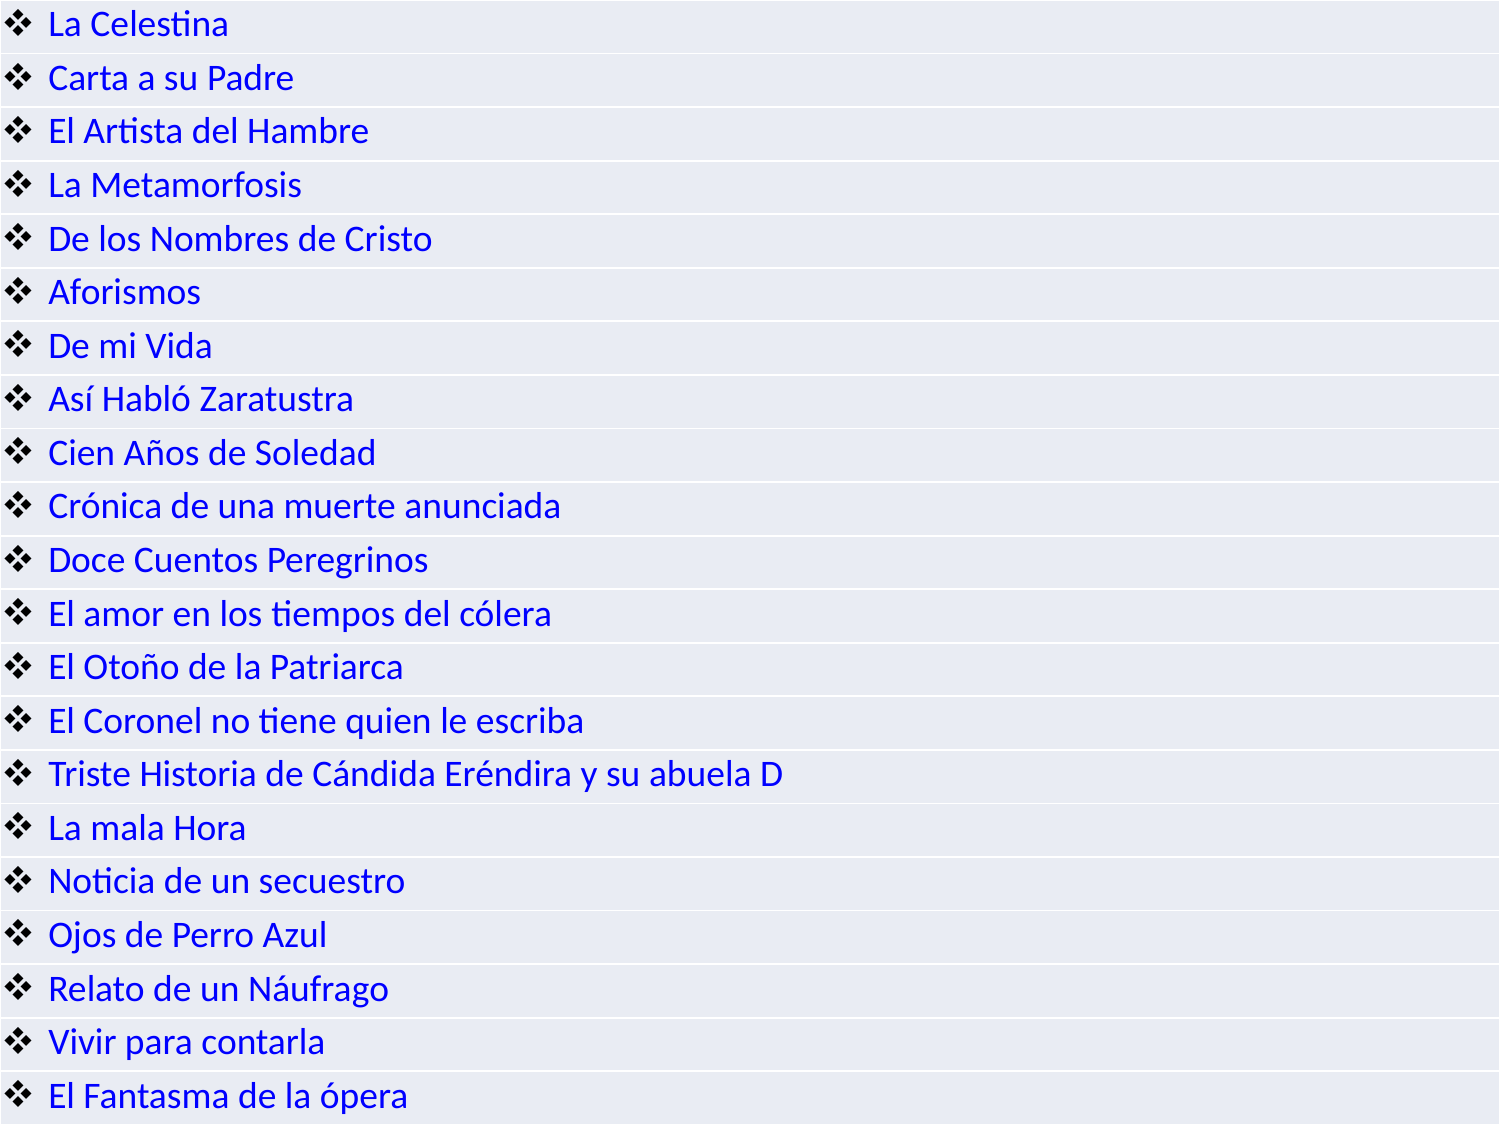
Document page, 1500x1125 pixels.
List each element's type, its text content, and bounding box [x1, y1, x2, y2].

table_cell Así Habló Zaratustra [1, 376, 1499, 428]
table_cell De los Nombres de Cristo [1, 215, 1499, 267]
table_cell Ojos de Perro Azul [1, 911, 1499, 963]
table_cell El amor en los tiempos del cólera [1, 590, 1499, 642]
table_header La Celestina [1, 1, 1499, 53]
table_cell Noticia de un secuestro [1, 858, 1499, 910]
table_cell El Fantasma de la ópera [1, 1072, 1499, 1124]
table_cell La mala Hora [1, 804, 1499, 856]
table_cell Crónica de una muerte anunciada [1, 483, 1499, 535]
table_cell El Artista del Hambre [1, 108, 1499, 160]
table_cell El Coronel no tiene quien le escriba [1, 697, 1499, 749]
table_cell Doce Cuentos Peregrinos [1, 537, 1499, 588]
table_cell De mi Vida [1, 322, 1499, 374]
table_cell Aforismos [1, 269, 1499, 320]
table_cell Cien Años de Soledad [1, 429, 1499, 481]
table_cell Triste Historia de Cándida Eréndira y su abuela D [1, 751, 1499, 803]
table_cell Vivir para contarla [1, 1019, 1499, 1070]
table_cell La Metamorfosis [1, 162, 1499, 213]
table_cell El Otoño de la Patriarca [1, 644, 1499, 695]
table_cell Carta a su Padre [1, 54, 1499, 106]
table_cell Relato de un Náufrago [1, 965, 1499, 1017]
